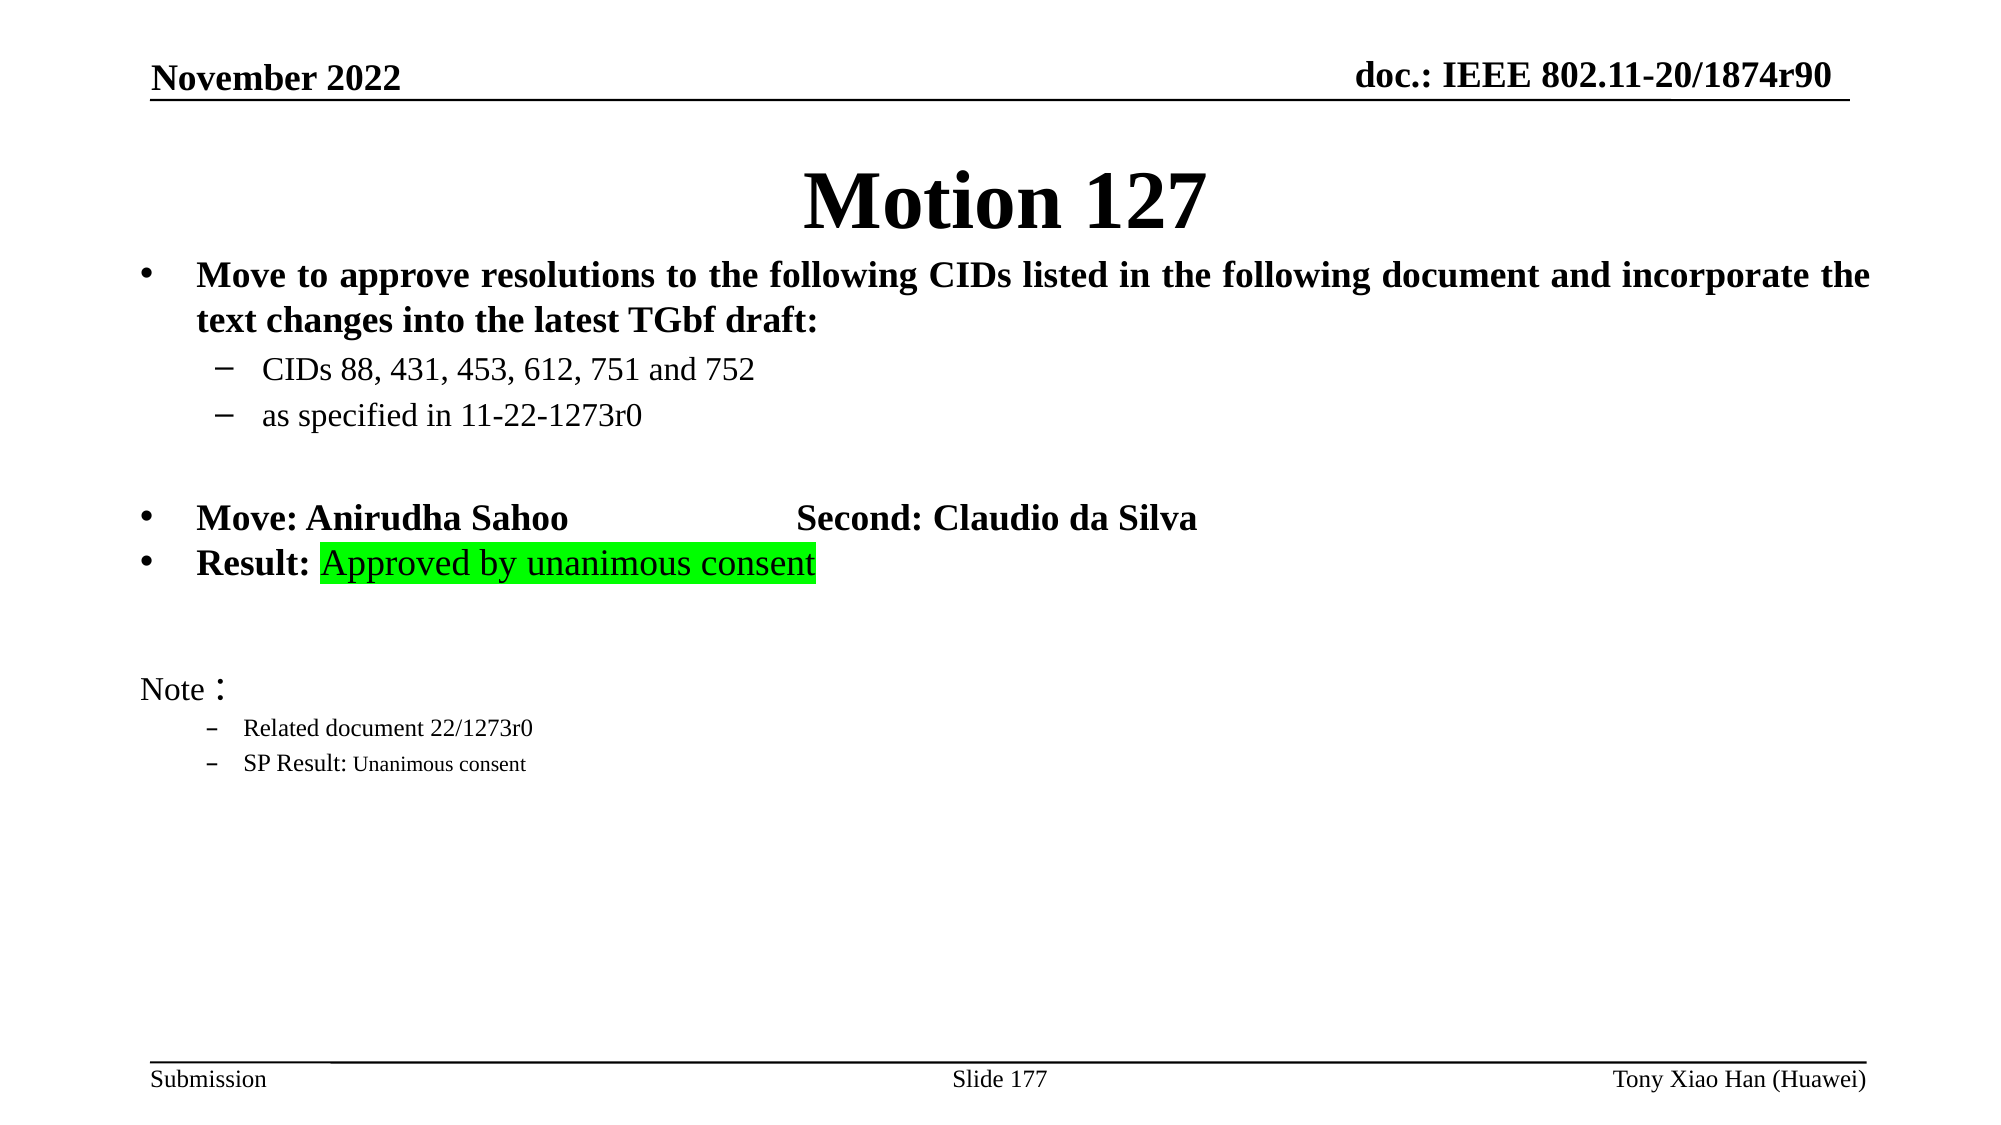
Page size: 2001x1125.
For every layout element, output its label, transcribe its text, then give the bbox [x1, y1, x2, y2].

text_box Move to approve resolutions to the following CIDs listed in the following document and incorporate the text changes into the latest TGbf draft: CIDs 88, 431, 453, 612, 751 and 752 as specified in 11-22-1273r0 Move: Anirudha Sahoo Second: Claudio da Silva Result: Approved by unanimous consent Note： Related document 22/1273r0 SP Result: Unanimous consent [125, 212, 1888, 900]
text_box Motion 127 [368, 137, 1644, 212]
